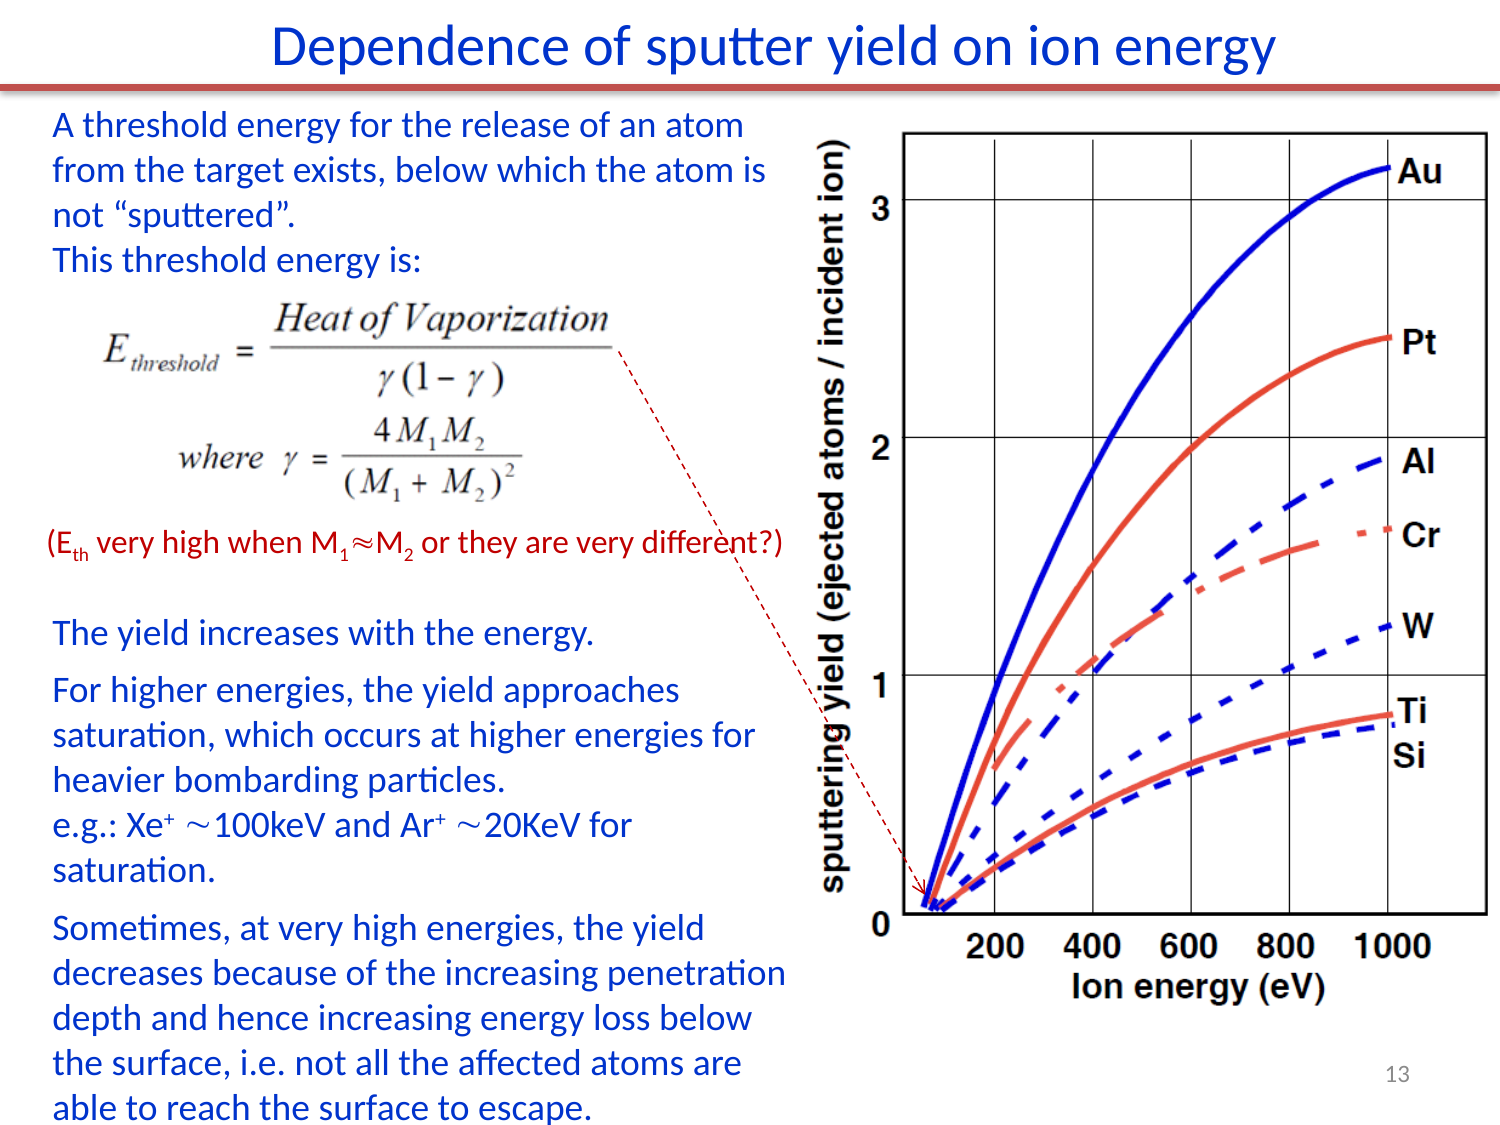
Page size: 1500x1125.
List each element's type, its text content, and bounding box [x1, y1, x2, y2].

text_box A threshold energy for the release of an atom from the target exists, below which the atom is not “sputtered”. This threshold energy is: The yield increases with the energy. For higher energies, the yield approaches saturation, which occurs at higher energies for heavier bombarding particles. e.g.: Xe+ 100keV and Ar+ 20KeV for saturation. Sometimes, at very high energies, the yield decreases because of the increasing penetration depth and hence increasing energy loss below the surface, i.e. not all the affected atoms are able to reach the surface to escape. [37, 573, 813, 1125]
picture [174, 412, 526, 506]
picture [806, 124, 1494, 1013]
text_box A threshold energy for the release of an atom from the target exists, below which the atom is not “sputtered”. This threshold energy is: The yield increases with the energy. For higher energies, the yield approaches saturation, which occurs at higher energies for heavier bombarding particles. e.g.: Xe+ 100keV and Ar+ 20KeV for saturation. Sometimes, at very high energies, the yield decreases because of the increasing penetration depth and hence increasing energy loss below the surface, i.e. not all the affected atoms are able to reach the surface to escape. [37, 96, 813, 512]
text_box (Eth very high when M1M2 or they are very different?) [31, 512, 613, 573]
slide_number 13 [1074, 1042, 1425, 1103]
text_box Dependence of sputter yield on ion energy [256, 0, 1293, 85]
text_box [618, 351, 926, 896]
picture [99, 299, 619, 404]
